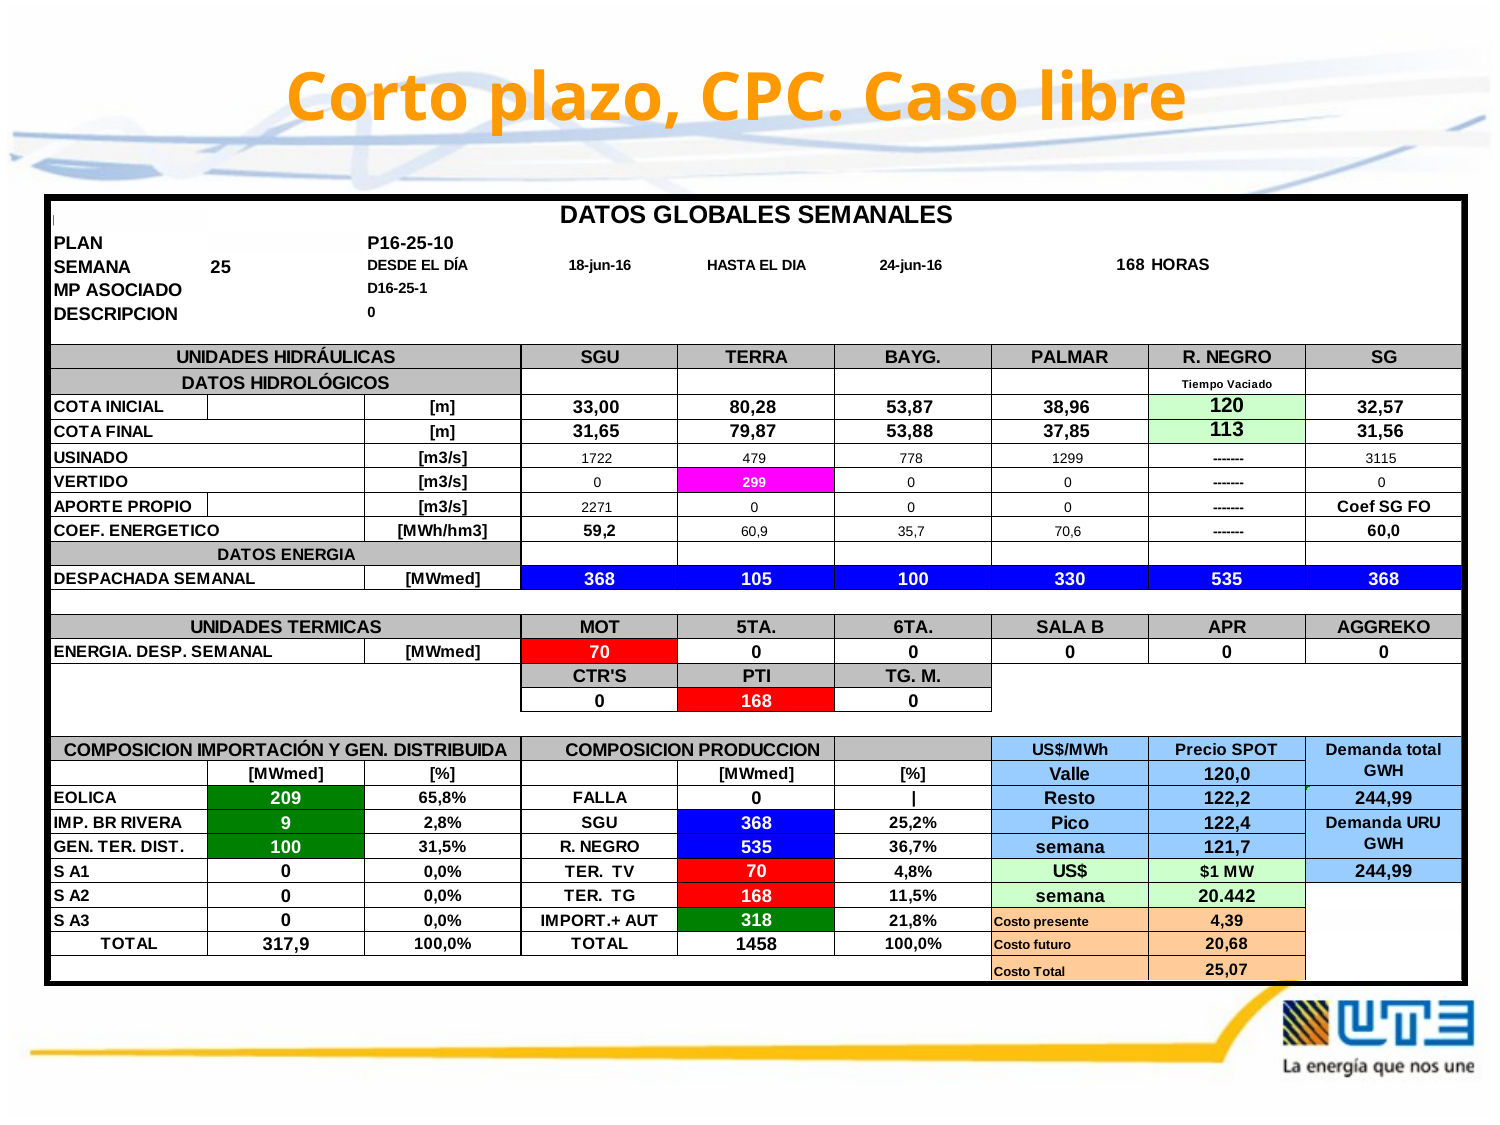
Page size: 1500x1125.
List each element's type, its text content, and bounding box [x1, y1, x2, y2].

title Corto plazo, CPC. Caso libre [99, 49, 1376, 138]
picture [7, 6, 1493, 1118]
